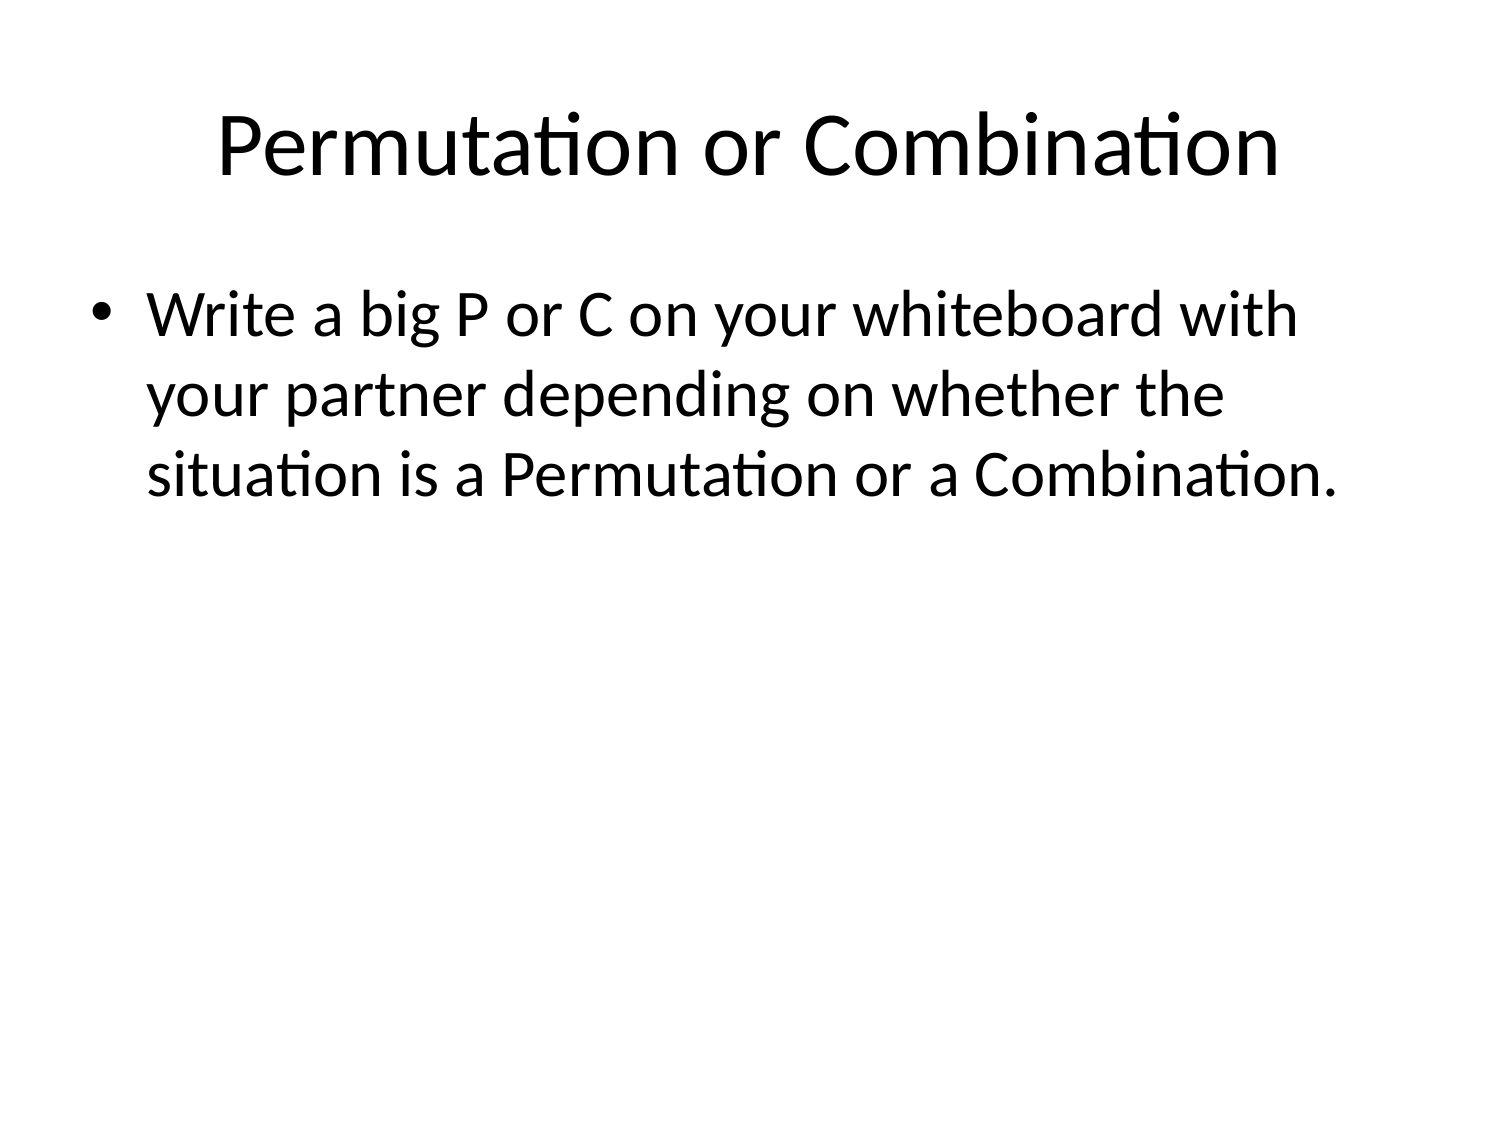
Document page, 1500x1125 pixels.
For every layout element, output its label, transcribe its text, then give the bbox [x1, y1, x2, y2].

list Write a big P or C on your whiteboard with your partner depending on whether the situation is a Permutation or a Combination. [75, 262, 1425, 1005]
title Permutation or Combination [75, 45, 1425, 233]
